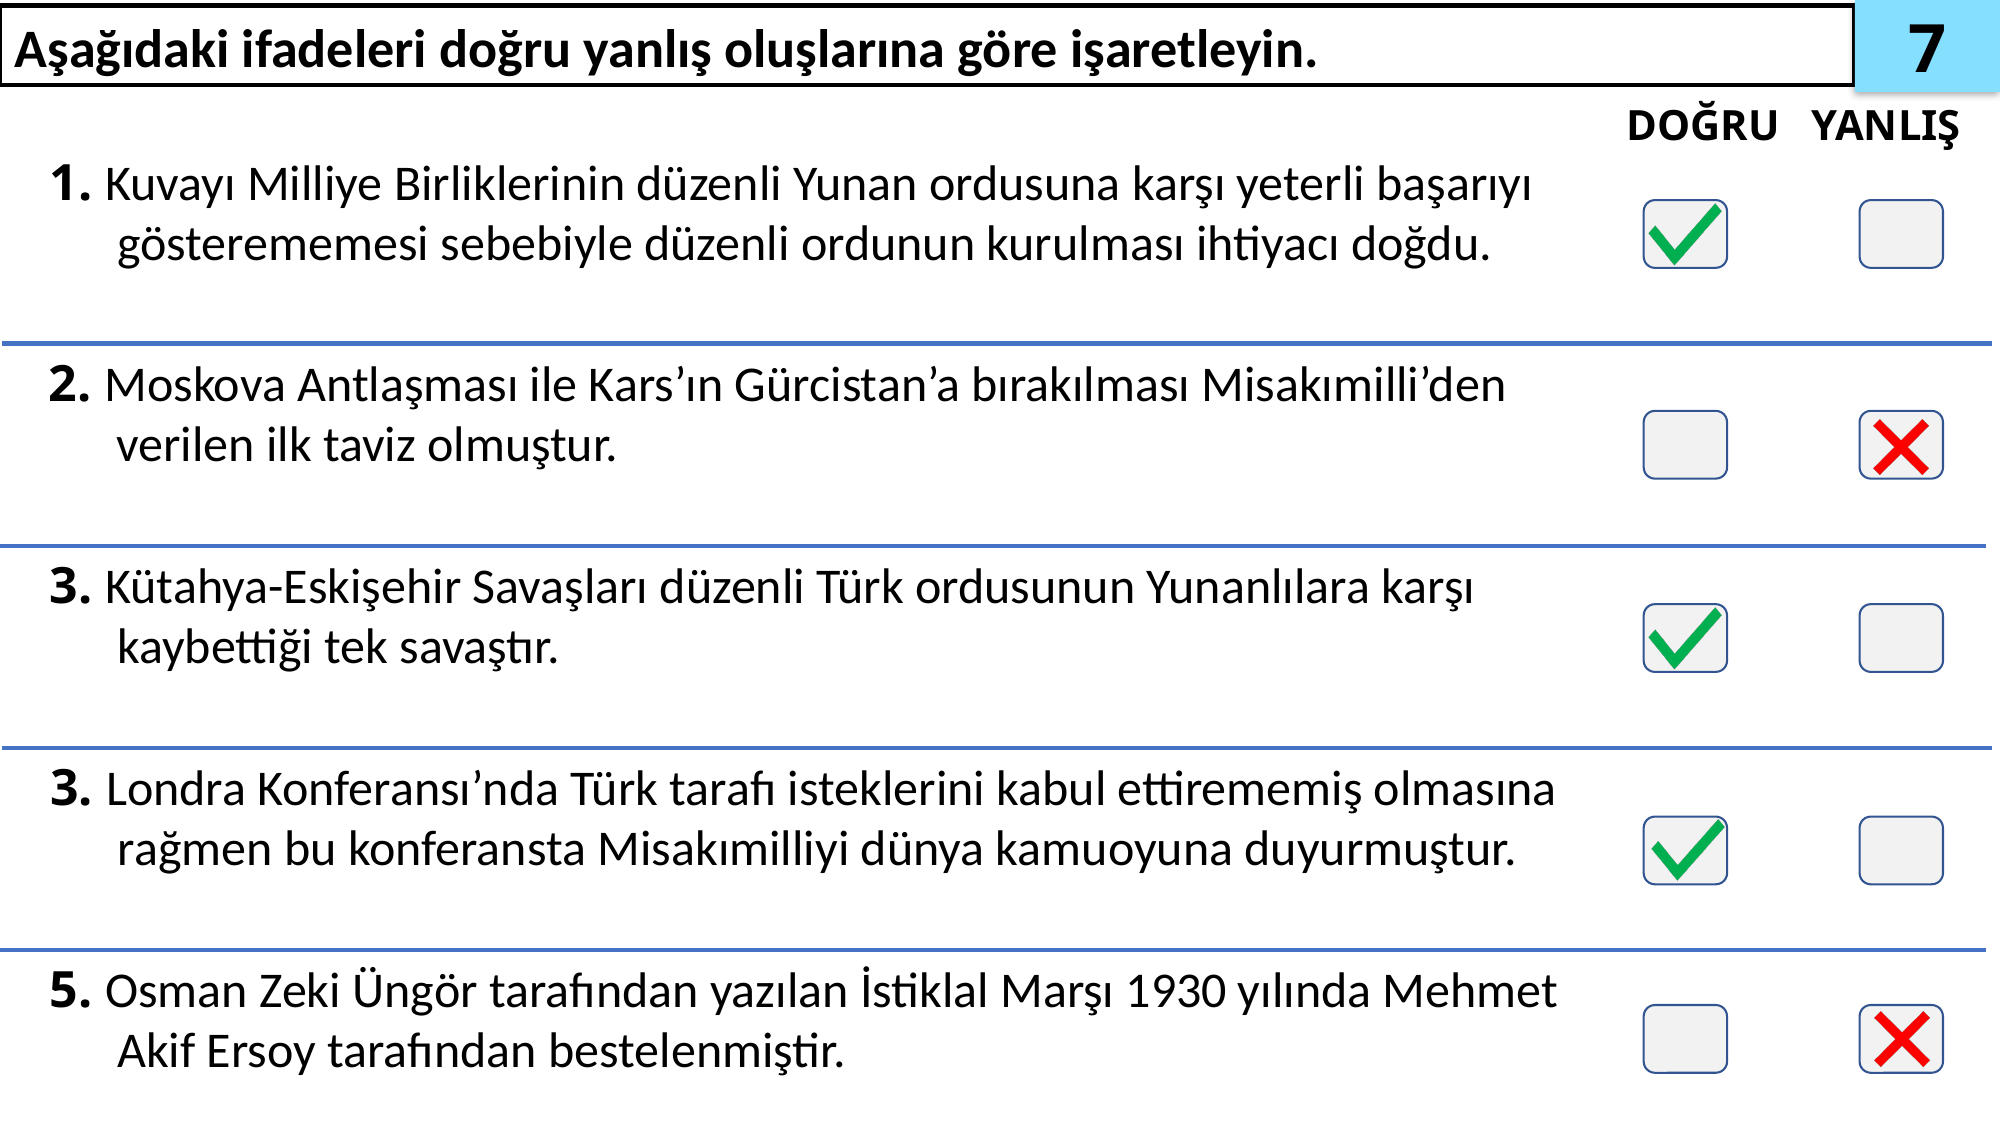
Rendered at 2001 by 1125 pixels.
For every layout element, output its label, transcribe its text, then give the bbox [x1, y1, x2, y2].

text_box [1642, 202, 1647, 266]
picture [1647, 592, 1723, 684]
text_box [1723, 605, 1729, 671]
text_box [1939, 412, 1945, 478]
picture [1864, 1001, 1940, 1077]
picture [1650, 804, 1726, 895]
text_box [1858, 815, 1945, 886]
text_box [1940, 1007, 1945, 1071]
text_box [1858, 412, 1863, 477]
picture [1647, 188, 1723, 280]
text_box 3. Kütahya-Eskişehir Savaşları düzenli Türk ordusunun Yunanlılara karşı kaybettiği tek savaştır. [34, 548, 1491, 681]
text_box DOĞRU YANLIŞ [1611, 91, 1976, 156]
picture [1863, 409, 1939, 485]
text_box [1858, 1006, 1864, 1072]
text_box [1642, 606, 1647, 670]
text_box 1. Kuvayı Milliye Birliklerinin düzenli Yunan ordusuna karşı yeterli başarıyı gösterememesi sebebiyle düzenli ordunun kurulması ihtiyacı doğdu. [34, 142, 1549, 278]
text_box Aşağıdaki ifadeleri doğru yanlış oluşlarına göre işaretleyin. [0, 5, 1850, 86]
text_box [1858, 199, 1945, 269]
text_box [1723, 201, 1729, 267]
text_box 7 [1854, 0, 2000, 93]
text_box 2. Moskova Antlaşması ile Kars’ın Gürcistan’a bırakılması Misakımilli’den verilen ilk taviz olmuştur. [34, 346, 1523, 479]
text_box [1642, 816, 1650, 885]
text_box [1642, 409, 1729, 480]
text_box 5. Osman Zeki Üngör tarafından yazılan İstiklal Marşı 1930 yılında Mehmet Akif Ersoy tarafından bestelenmiştir. [34, 952, 1574, 1085]
text_box [1642, 1003, 1729, 1074]
text_box 3. Londra Konferansı’nda Türk tarafı isteklerini kabul ettirememiş olmasına rağmen bu konferansta Misakımilliyi dünya kamuoyuna duyurmuştur. [35, 750, 1573, 883]
text_box [1858, 603, 1945, 673]
